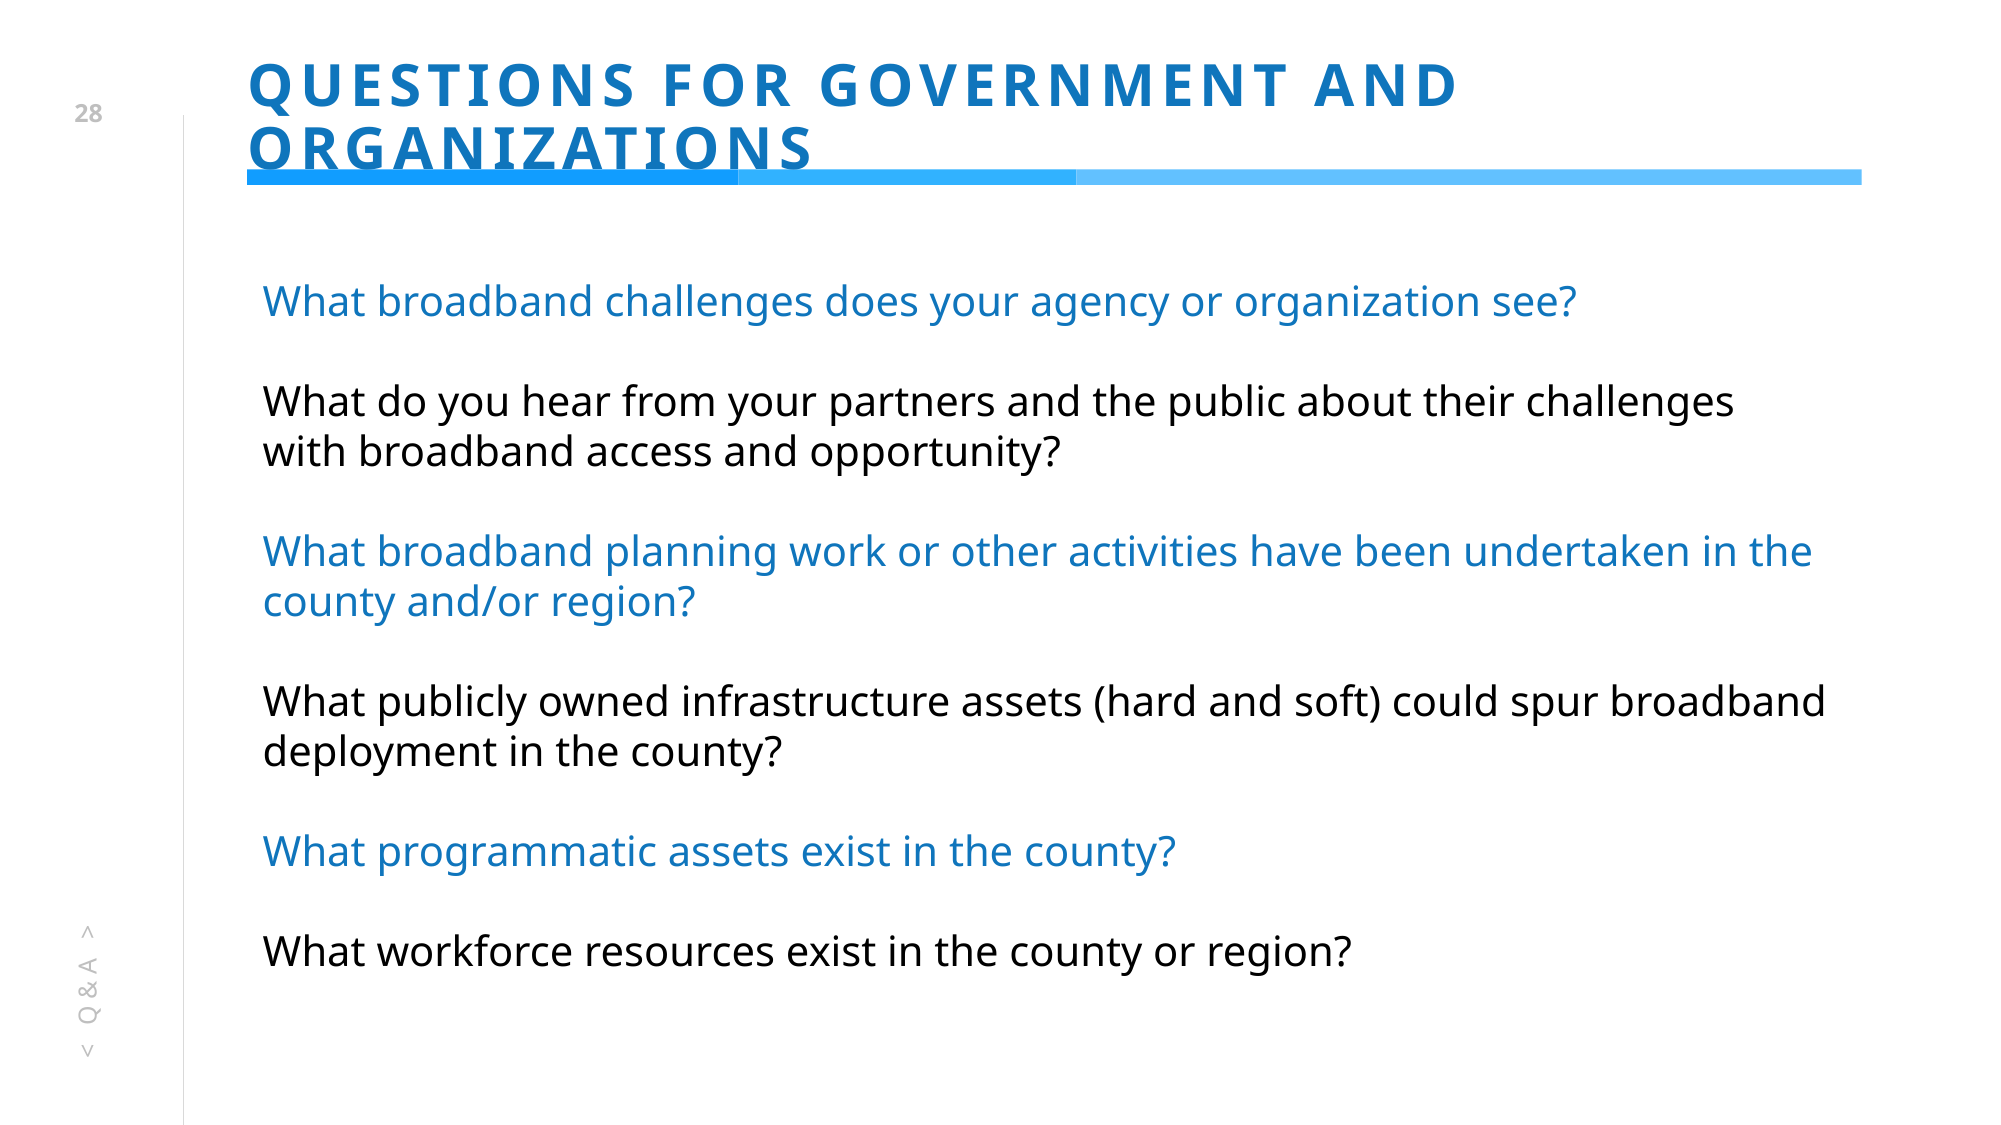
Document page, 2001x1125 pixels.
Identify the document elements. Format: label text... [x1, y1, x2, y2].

slide_number 27 [39, 85, 138, 145]
text_box What broadband challenges does your agency or organization see? What do you hear from your partners and the public about their challenges with broadband access and opportunity? What broadband planning work or other activities have been undertaken in the county and/or region? What publicly owned infrastructure assets (hard and soft) could spur broadband deployment in the county? What programmatic assets exist in the county? What workforce resources exist in the county or region? [247, 267, 1844, 1057]
title QUESTIONS FOR GOVERNMENT AND ORGANIZATIONS [247, 59, 1863, 171]
footer < Q&A > [58, 170, 119, 1074]
